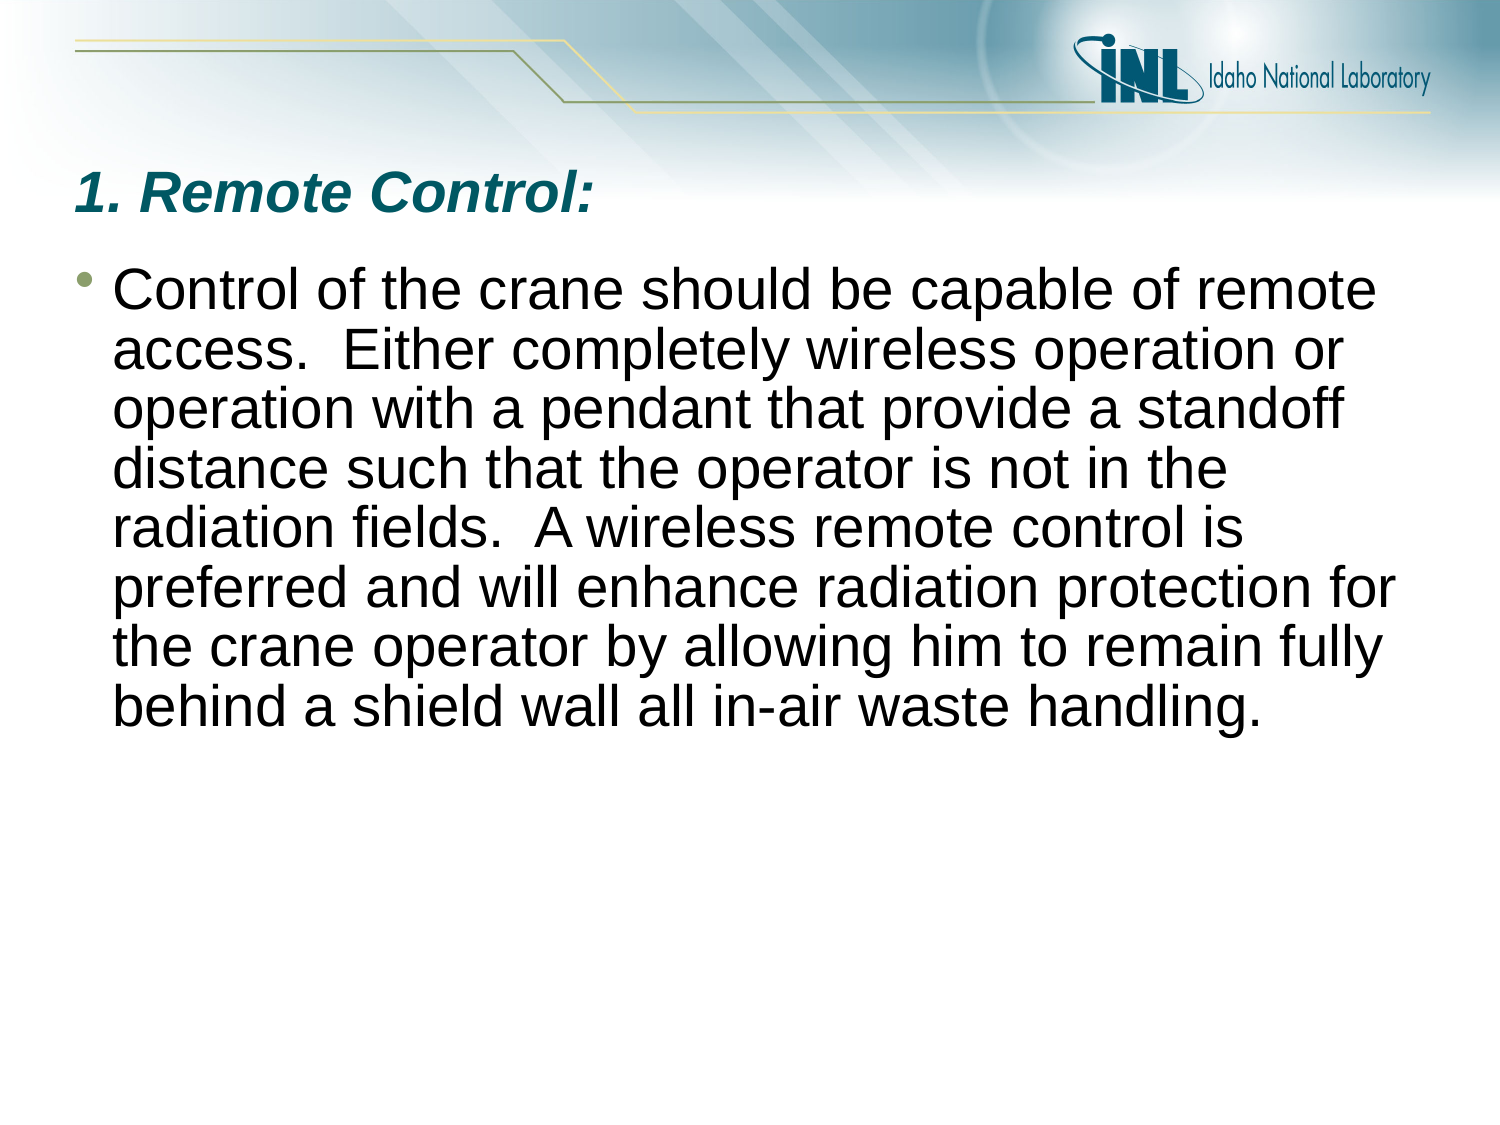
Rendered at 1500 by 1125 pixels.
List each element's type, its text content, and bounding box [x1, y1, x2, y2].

title 1. Remote Control: [74, 164, 1425, 227]
picture [0, 0, 1500, 202]
list Control of the crane should be capable of remote access. Either completely wireless operation or operation with a pendant that provide a standoff distance such that the operator is not in the radiation fields. A wireless remote control is preferred and will enhance radiation protection for the crane operator by allowing him to remain fully behind a shield wall all in-air waste handling. [74, 262, 1425, 1005]
